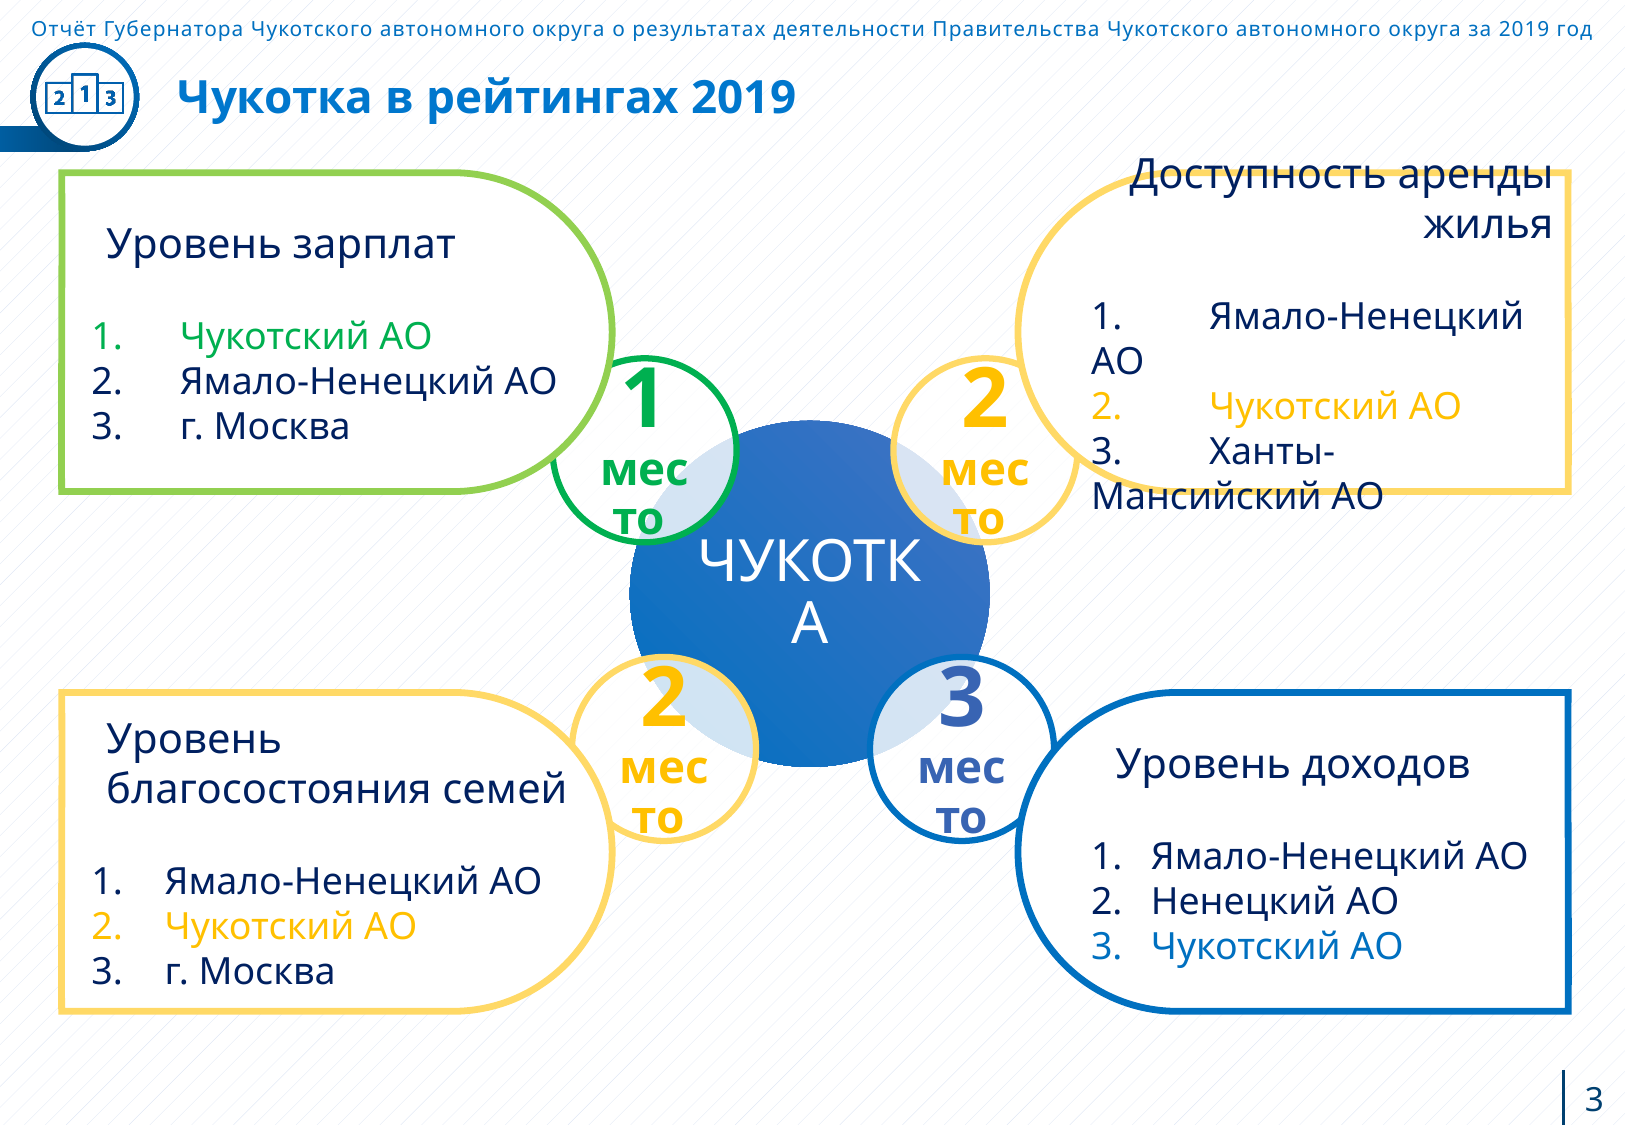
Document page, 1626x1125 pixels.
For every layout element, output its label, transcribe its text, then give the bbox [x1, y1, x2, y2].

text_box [0, 42, 140, 152]
text_box Отчёт Губернатора Чукотского автономного округа о результатах деятельности Правительства Чукотского автономного округа за 2019 год [0, 8, 1625, 49]
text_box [309, 244, 1310, 944]
text_box Доступность аренды жилья 1. Ямало-Ненецкий АО 2. Чукотский АО 3. Ханты-Мансийский АО [1043, 171, 1570, 493]
text_box Уровень зарплат 1. Чукотский АО 2. Ямало-Ненецкий АО 3. г. Москва [60, 171, 587, 493]
picture [45, 73, 124, 114]
text_box Уровень доходов 1. Ямало-Ненецкий АО 2. Ненецкий АО 3. Чукотский АО [1046, 691, 1570, 1013]
text_box 3 [1565, 1070, 1625, 1125]
text_box Уровень благосостояния семей 1. Ямало-Ненецкий АО 2. Чукотский АО 3. г. Москва [60, 691, 585, 1013]
text_box Чукотка в рейтингах 2019 [162, 66, 1179, 244]
